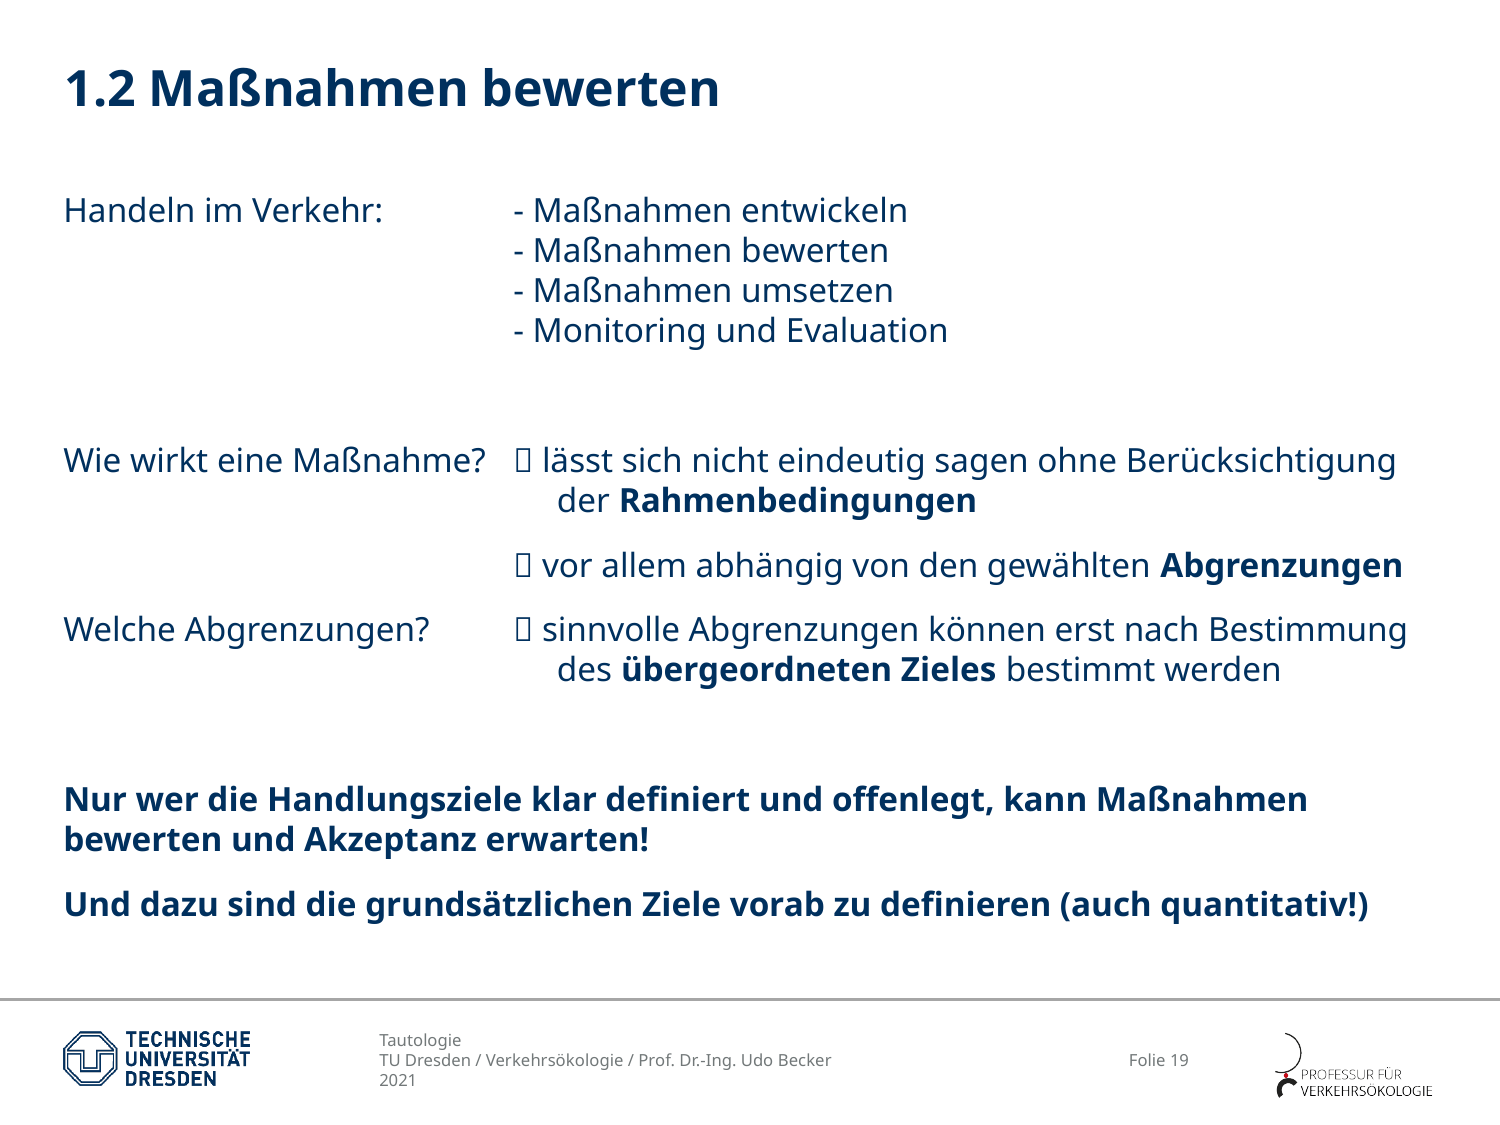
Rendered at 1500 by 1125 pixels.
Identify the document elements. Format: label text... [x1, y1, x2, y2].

list Handeln im Verkehr: - Maßnahmen entwickeln - Maßnahmen bewerten - Maßnahmen umsetzen - Monitoring und Evaluation Wie wirkt eine Maßnahme?  lässt sich nicht eindeutig sagen ohne Berücksichtigung der Rahmenbedingungen  vor allem abhängig von den gewählten Abgrenzungen Welche Abgrenzungen?  sinnvolle Abgrenzungen können erst nach Bestimmung des übergeordneten Zieles bestimmt werden Nur wer die Handlungsziele klar definiert und offenlegt, kann Maßnahmen bewerten und Akzeptanz erwarten! Und dazu sind die grundsätzlichen Ziele vorab zu definieren (auch quantitativ!) [63, 189, 1437, 941]
title 1.2 Maßnahmen bewerten [64, 56, 1437, 127]
picture [63, 1031, 250, 1086]
picture [1261, 1032, 1433, 1102]
